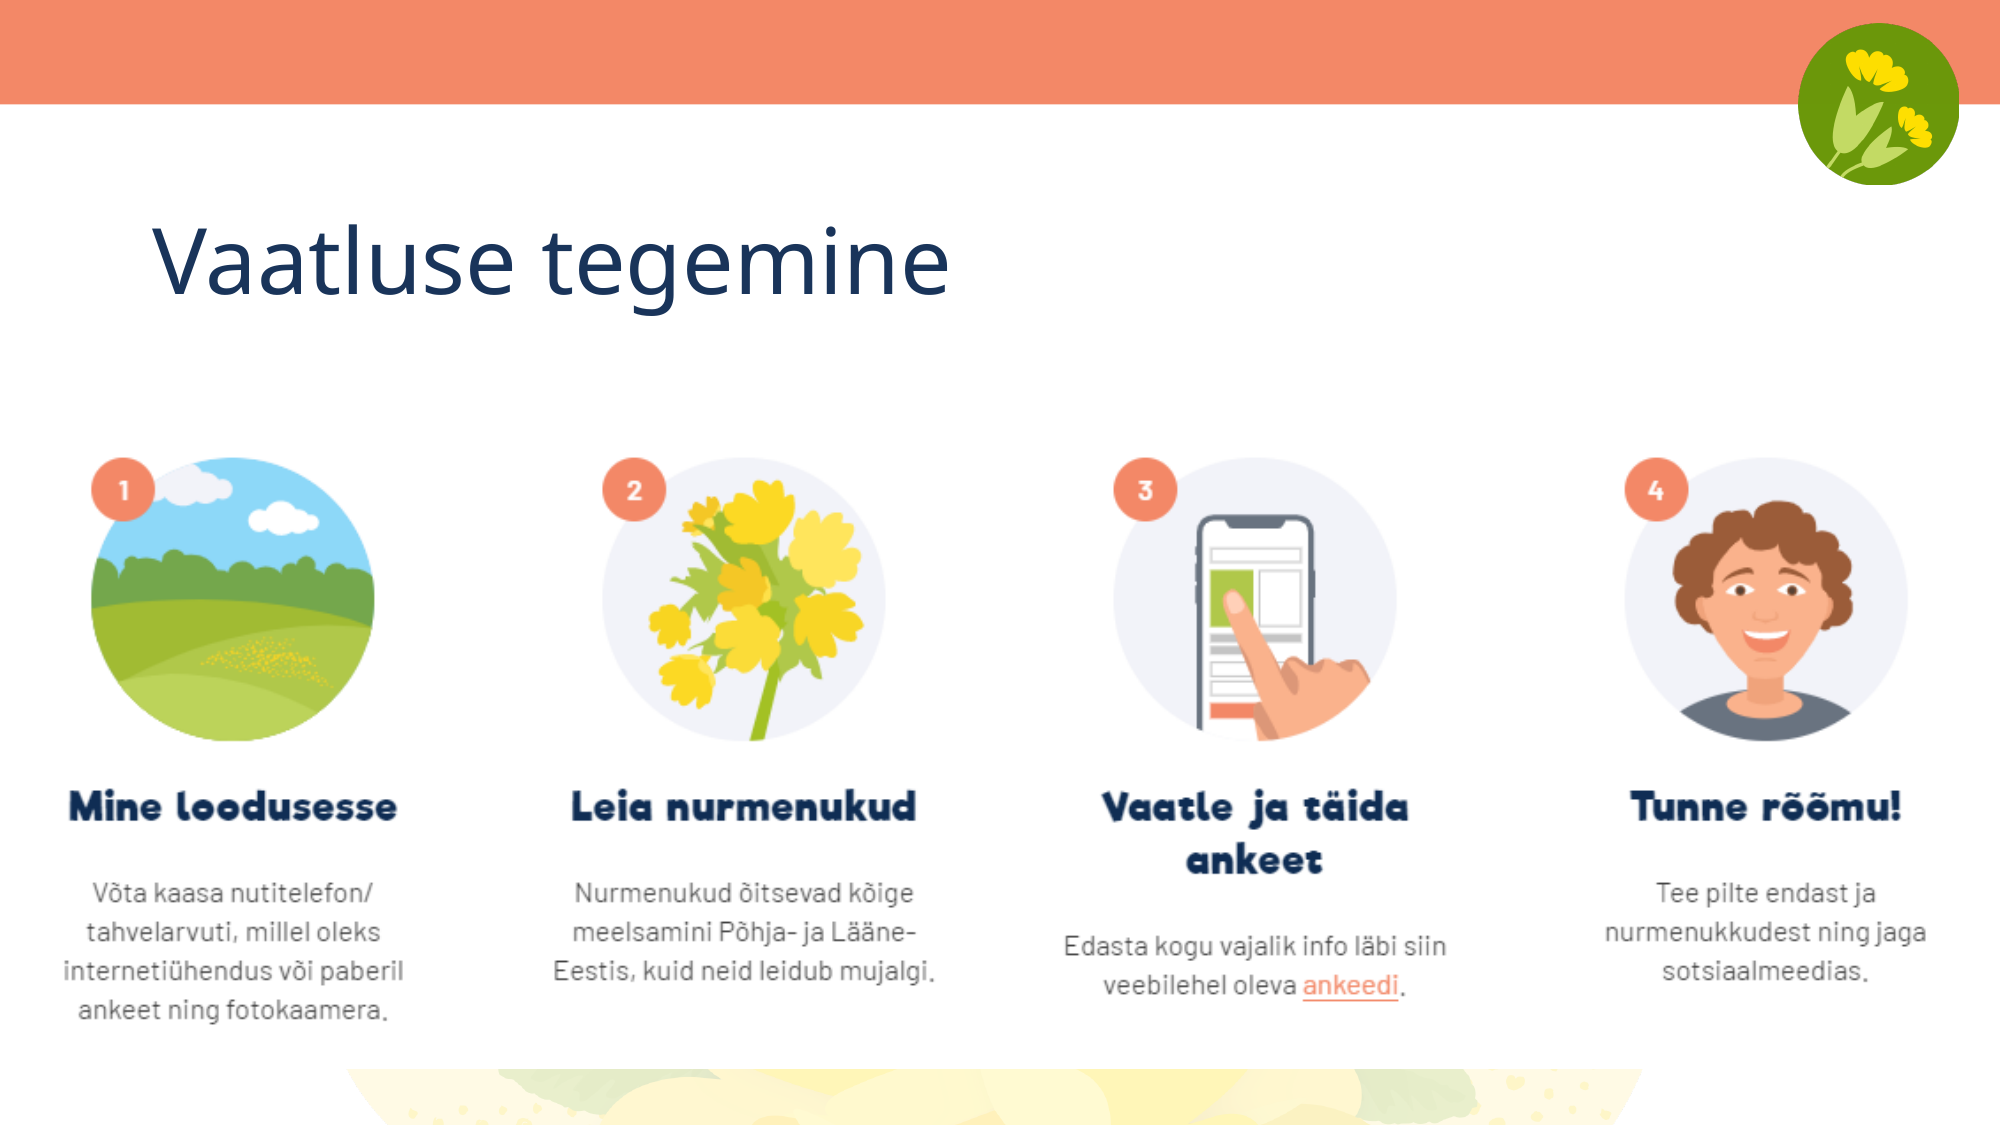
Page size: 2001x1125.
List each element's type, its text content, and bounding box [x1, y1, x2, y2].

title Vaatluse tegemine [137, 182, 1863, 327]
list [28, 327, 1986, 1069]
